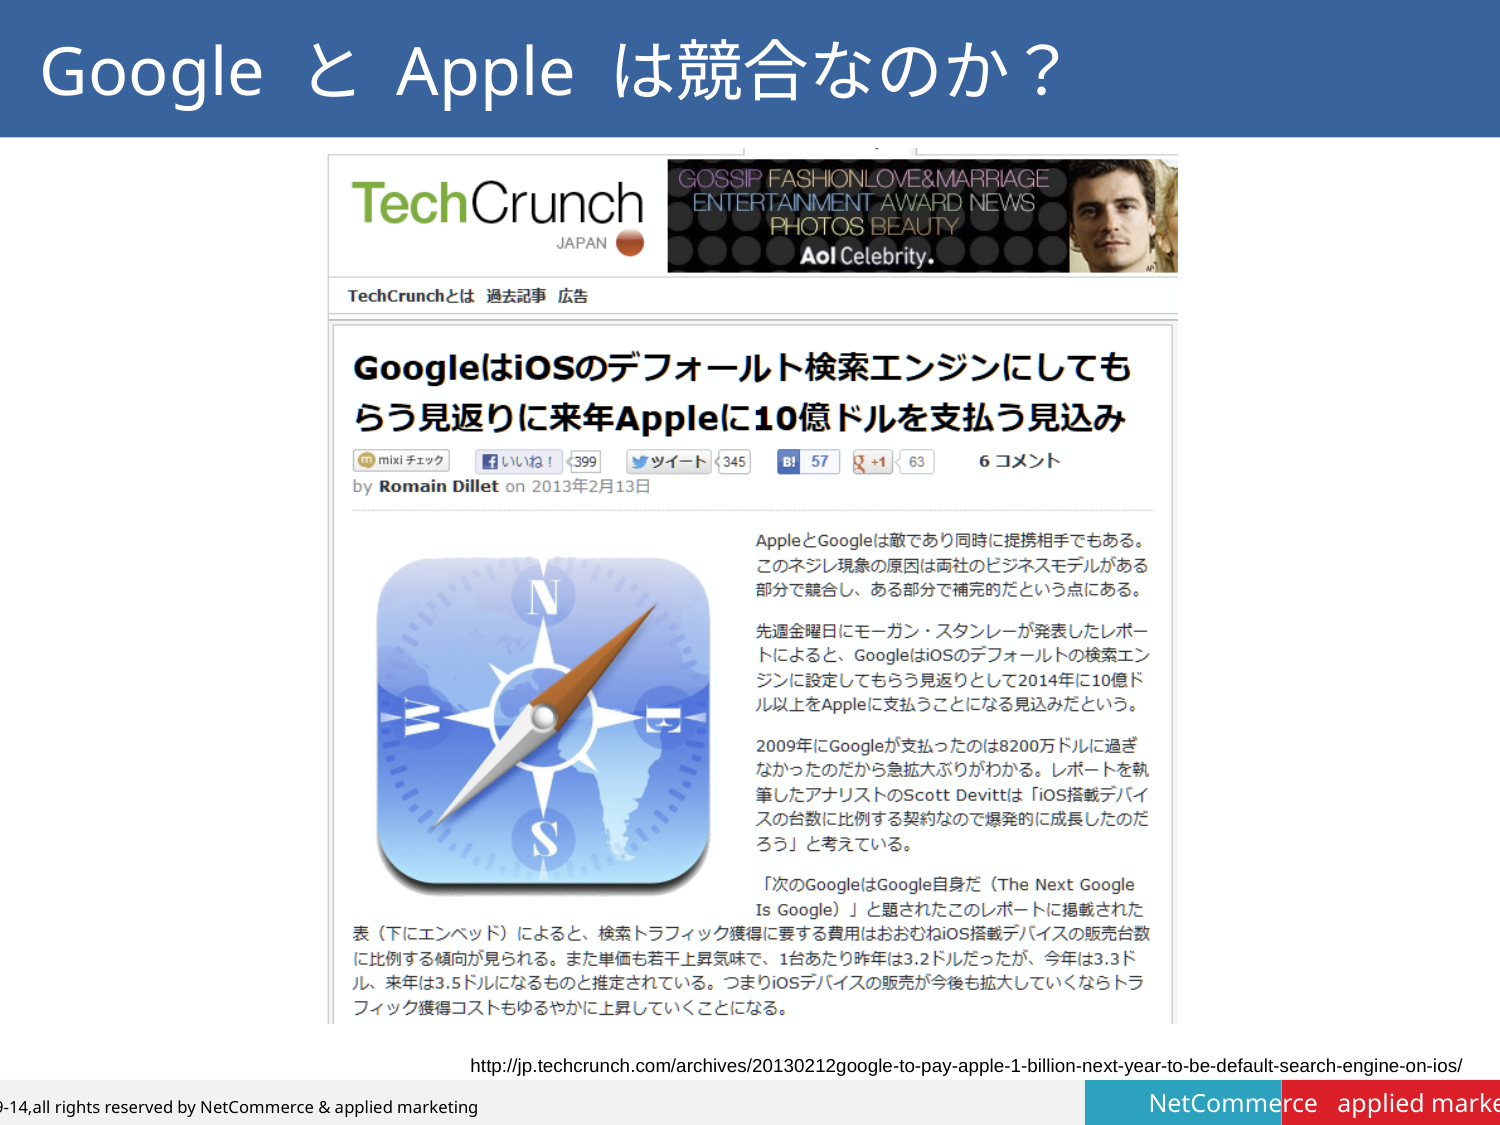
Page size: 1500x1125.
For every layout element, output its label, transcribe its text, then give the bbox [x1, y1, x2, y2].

title Google と Apple は競合なのか？ [24, 24, 1375, 113]
picture [324, 148, 1178, 1024]
text_box http://jp.techcrunch.com/archives/20130212google-to-pay-apple-1-billion-next-year-to-be-default-search-engine-on-ios/ [383, 1046, 1477, 1085]
